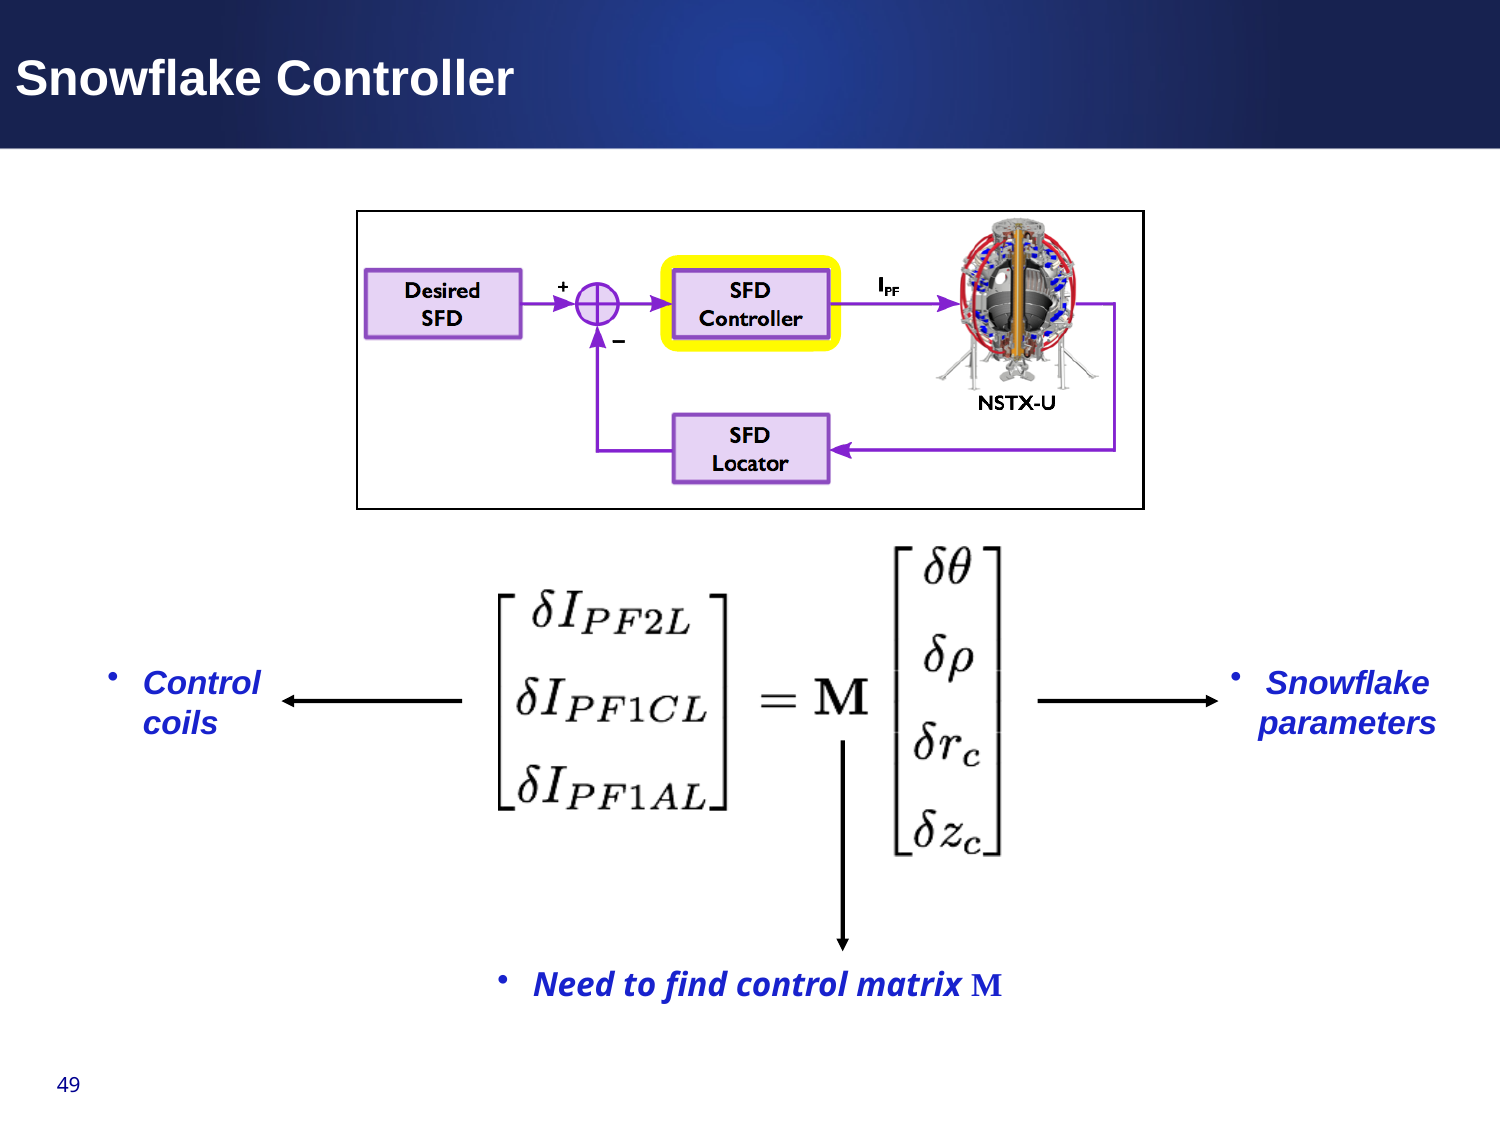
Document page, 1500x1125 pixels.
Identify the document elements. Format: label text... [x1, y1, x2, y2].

title Snowflake Controller [0, 0, 1500, 151]
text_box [1037, 654, 1465, 748]
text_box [101, 654, 463, 748]
picture [0, 151, 1500, 1125]
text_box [371, 740, 1129, 1010]
